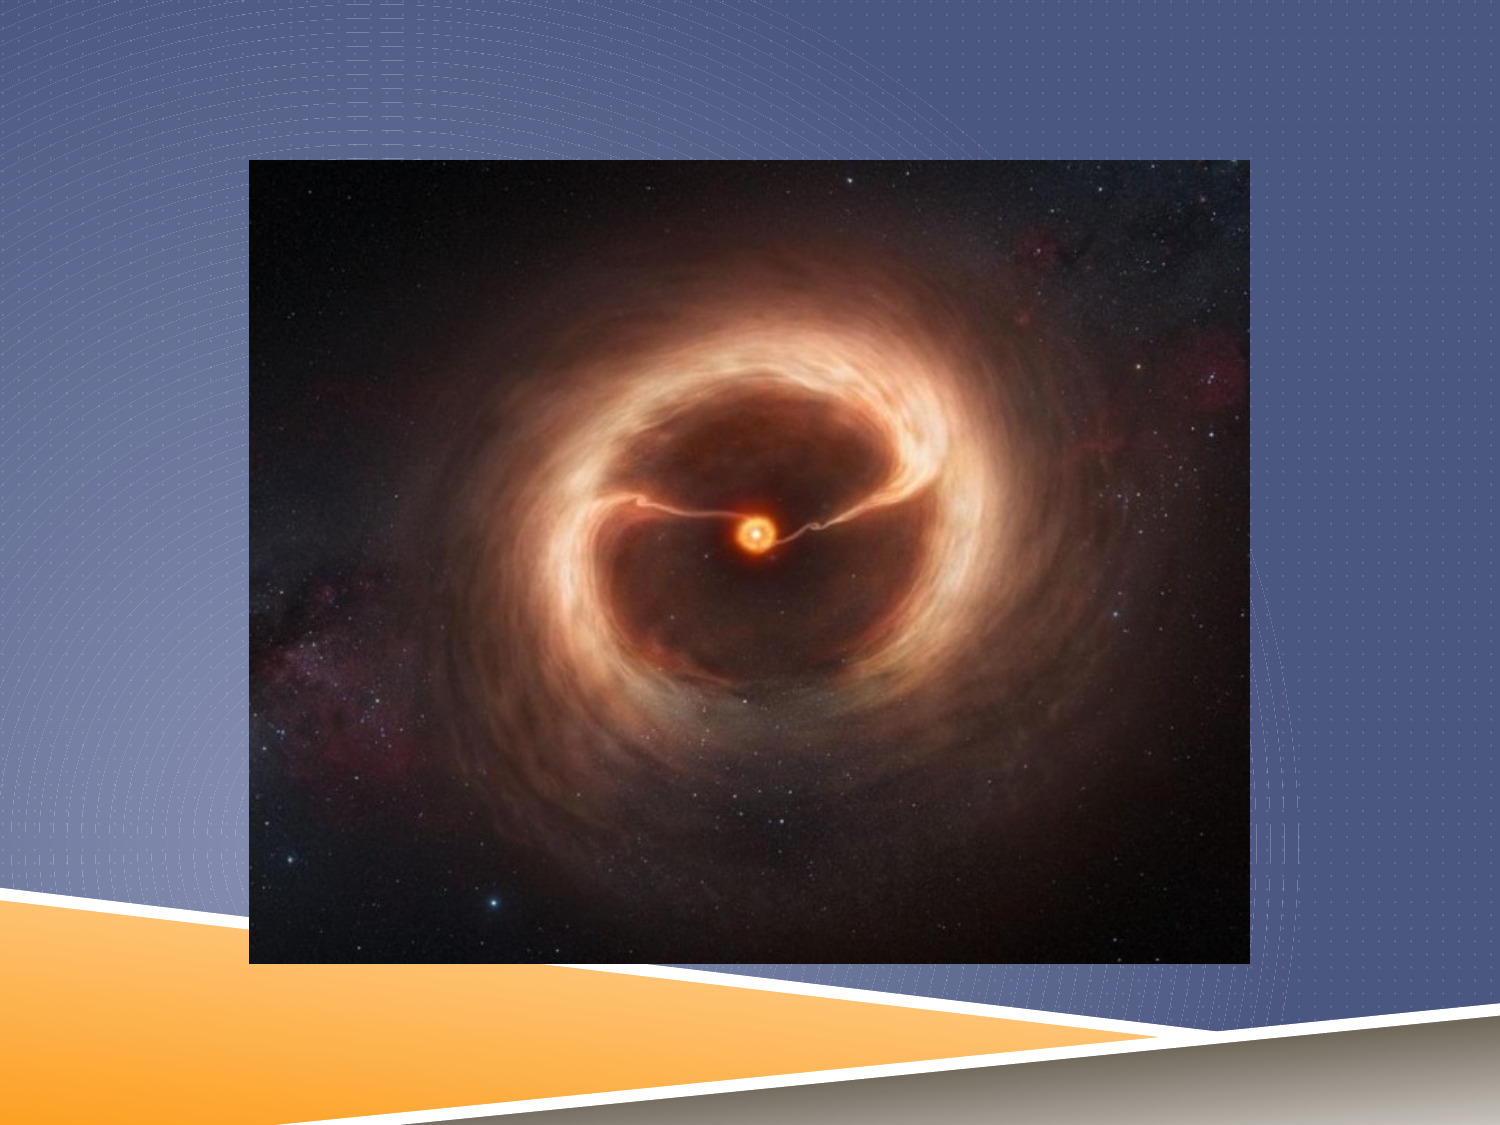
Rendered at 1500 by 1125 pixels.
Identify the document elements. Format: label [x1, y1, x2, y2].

picture [249, 160, 1251, 965]
